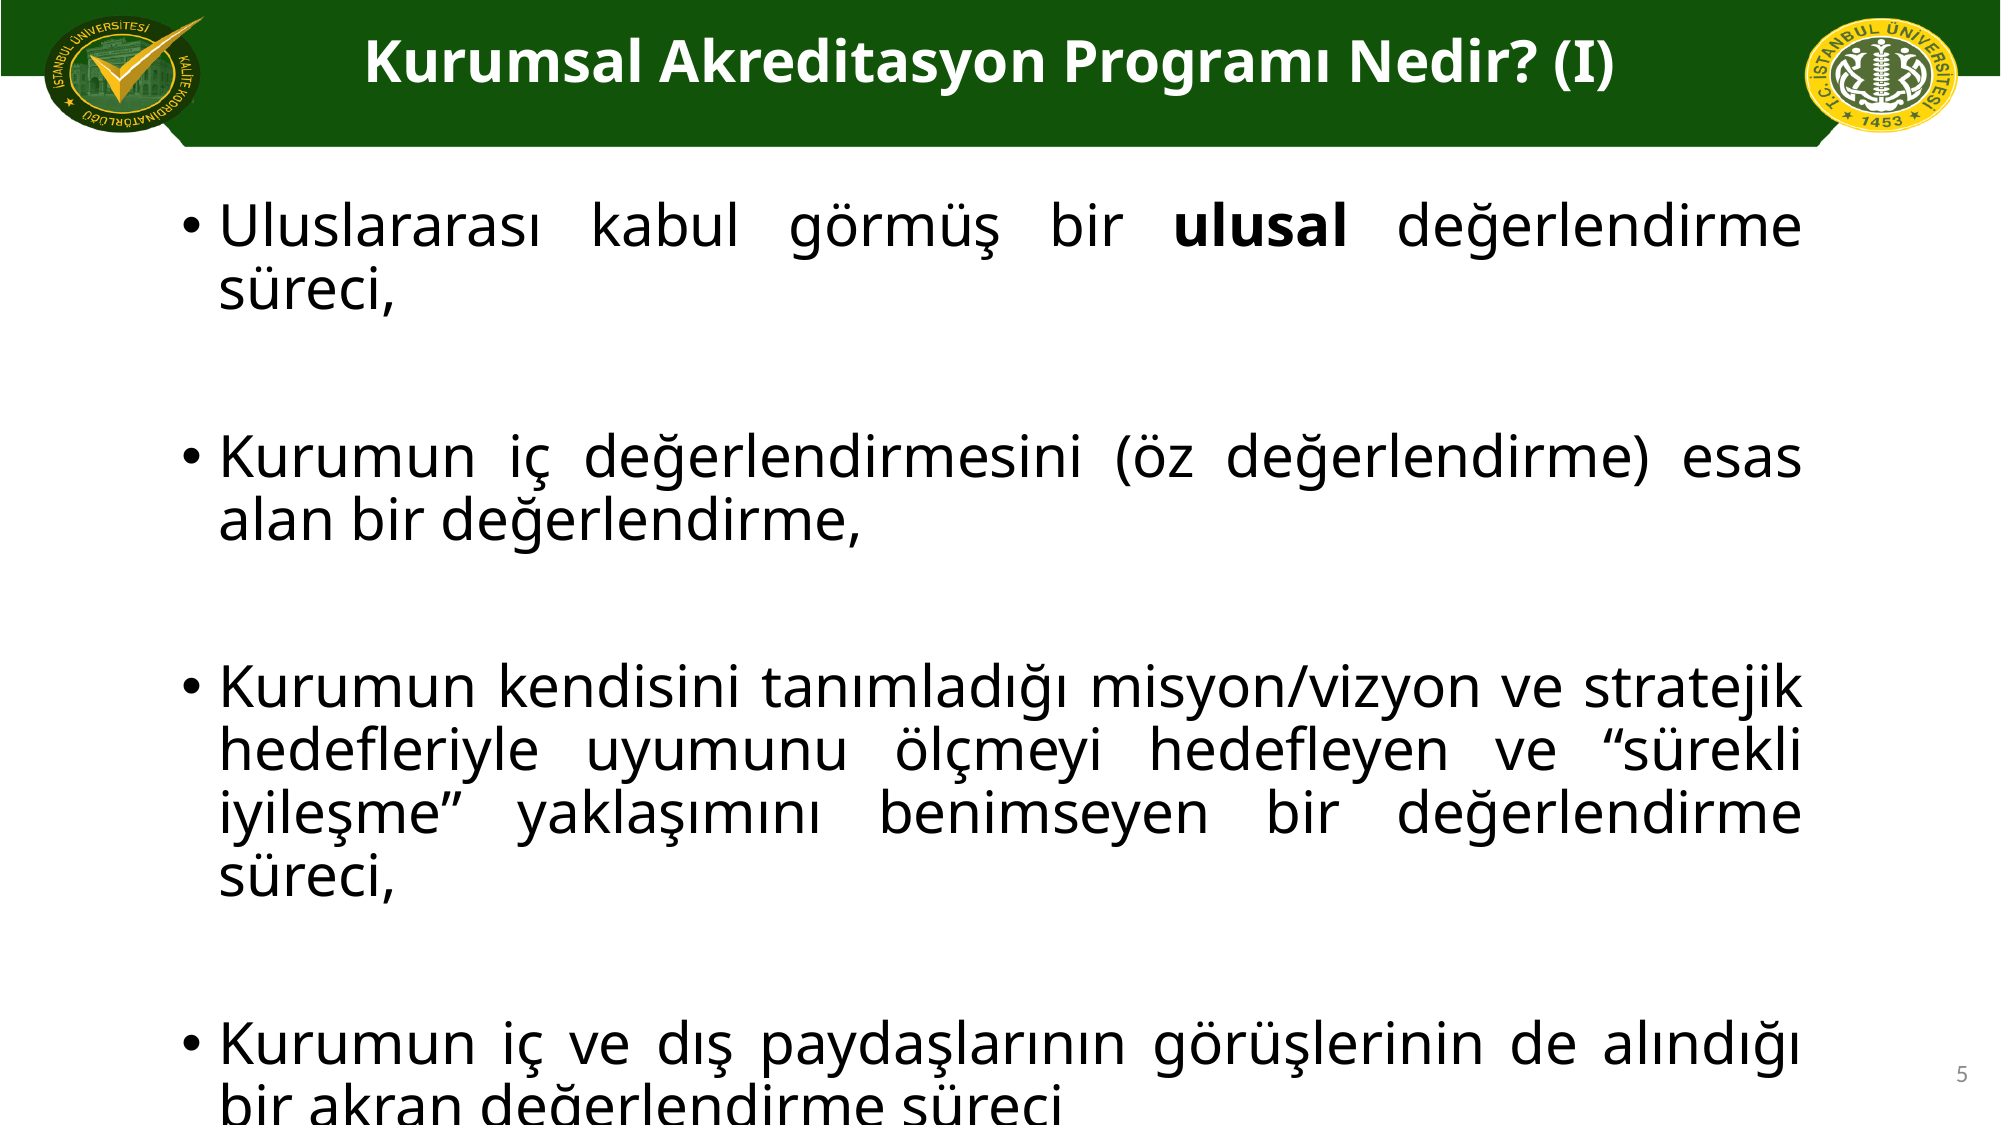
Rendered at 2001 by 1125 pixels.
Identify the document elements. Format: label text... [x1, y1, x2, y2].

picture [0, 0, 2001, 1125]
slide_number 5 [1909, 1042, 1984, 1103]
list Uluslararası kabul görmüş bir ulusal değerlendirme süreci, Kurumun iç değerlendirmesini (öz değerlendirme) esas alan bir değerlendirme, Kurumun kendisini tanımladığı misyon/vizyon ve stratejik hedefleriyle uyumunu ölçmeyi hedefleyen ve “sürekli iyileşme” yaklaşımını benimseyen bir değerlendirme süreci, Kurumun iç ve dış paydaşlarının görüşlerinin de alındığı bir akran değerlendirme süreci [166, 189, 1819, 1069]
title Kurumsal Akreditasyon Programı Nedir? (I) [200, 27, 1779, 101]
